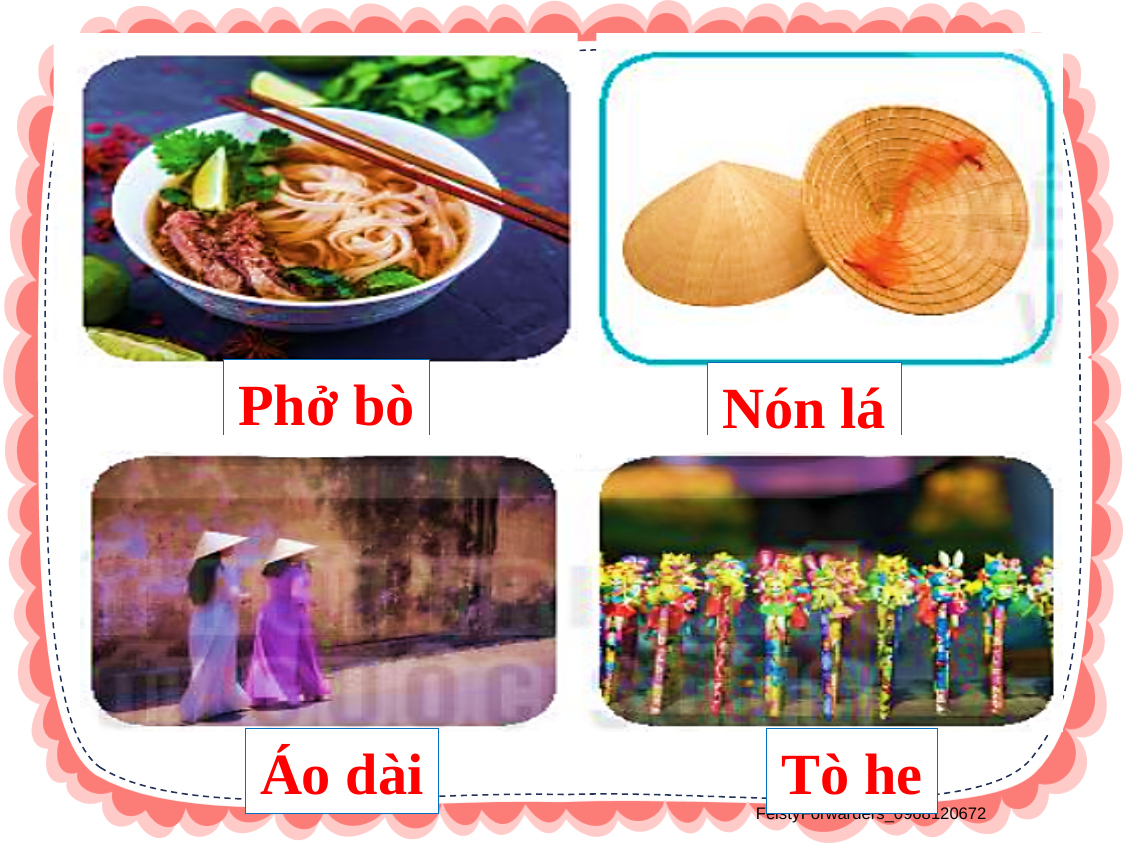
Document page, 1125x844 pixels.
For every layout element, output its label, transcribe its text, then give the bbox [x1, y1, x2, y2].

text_box Phở bò [223, 376, 430, 433]
text_box Nón lá [707, 376, 902, 433]
text_box Áo dài [245, 740, 439, 814]
text_box Tò he [766, 740, 938, 814]
picture [0, 0, 1125, 844]
